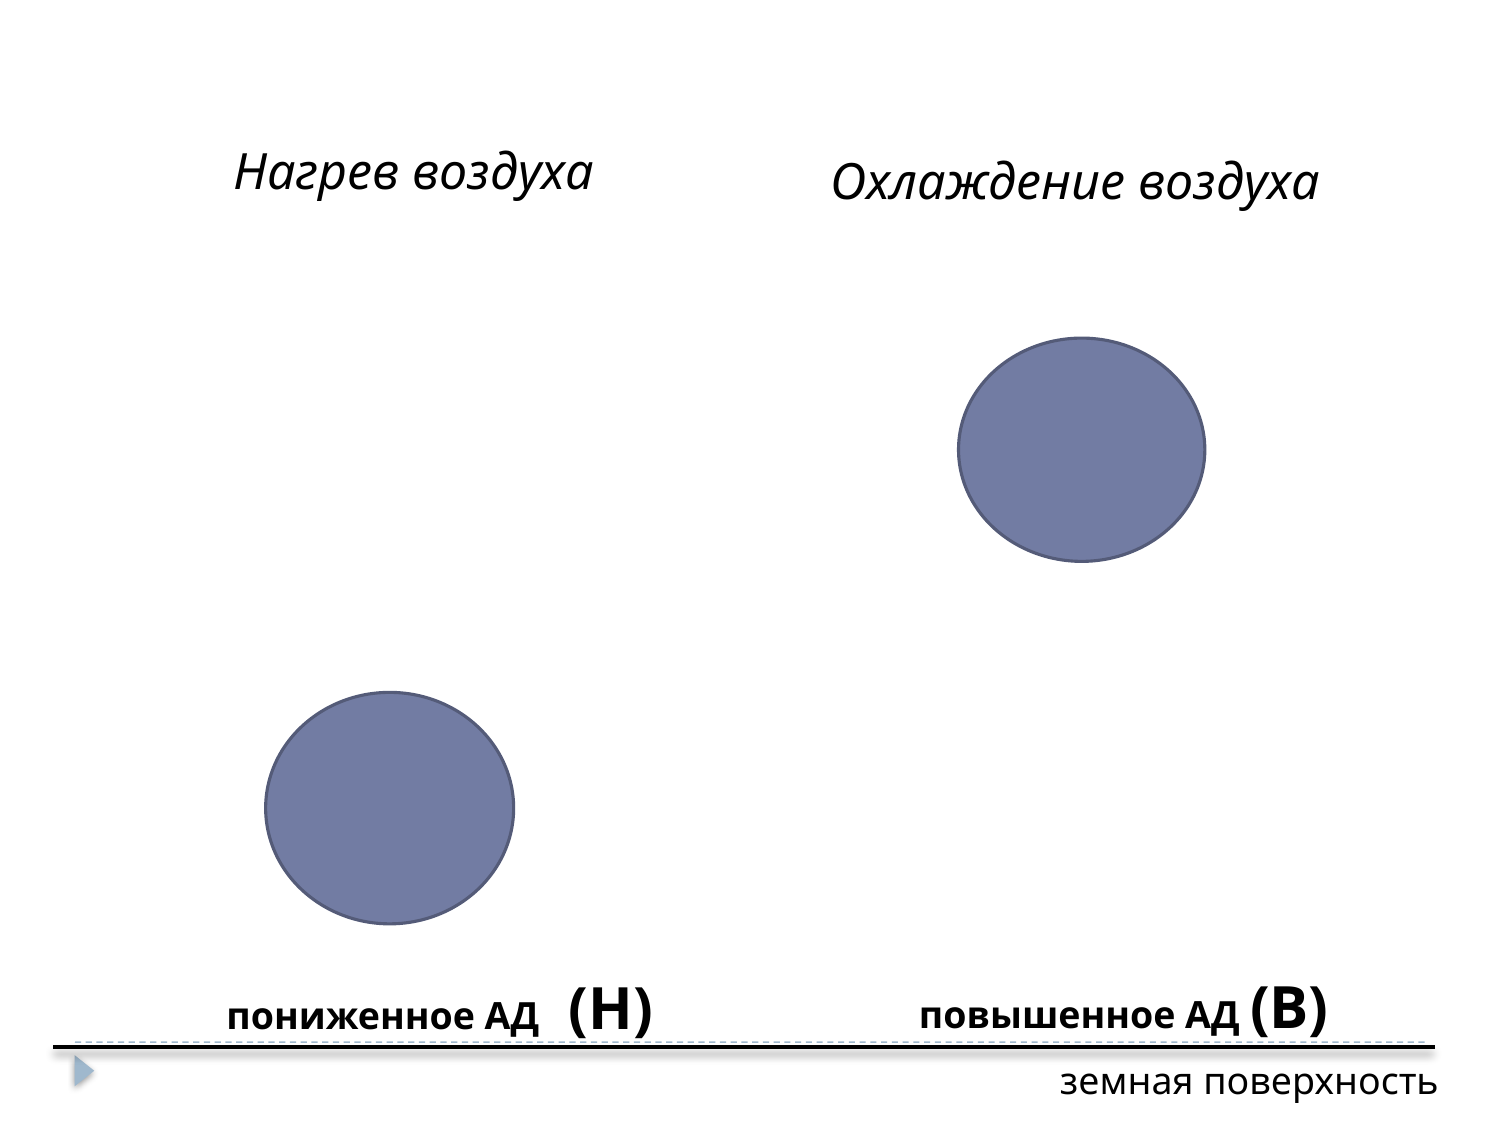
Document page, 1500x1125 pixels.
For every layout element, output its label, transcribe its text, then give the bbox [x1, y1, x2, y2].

text_box пониженное АД (Н) [211, 964, 668, 1046]
text_box Охлаждение воздуха [815, 141, 1336, 217]
text_box земная поверхность [1045, 1049, 1455, 1110]
text_box [956, 336, 1207, 563]
text_box [264, 690, 516, 926]
text_box повышенное АД (В) [904, 962, 1344, 1046]
text_box Нагрев воздуха [218, 132, 610, 207]
